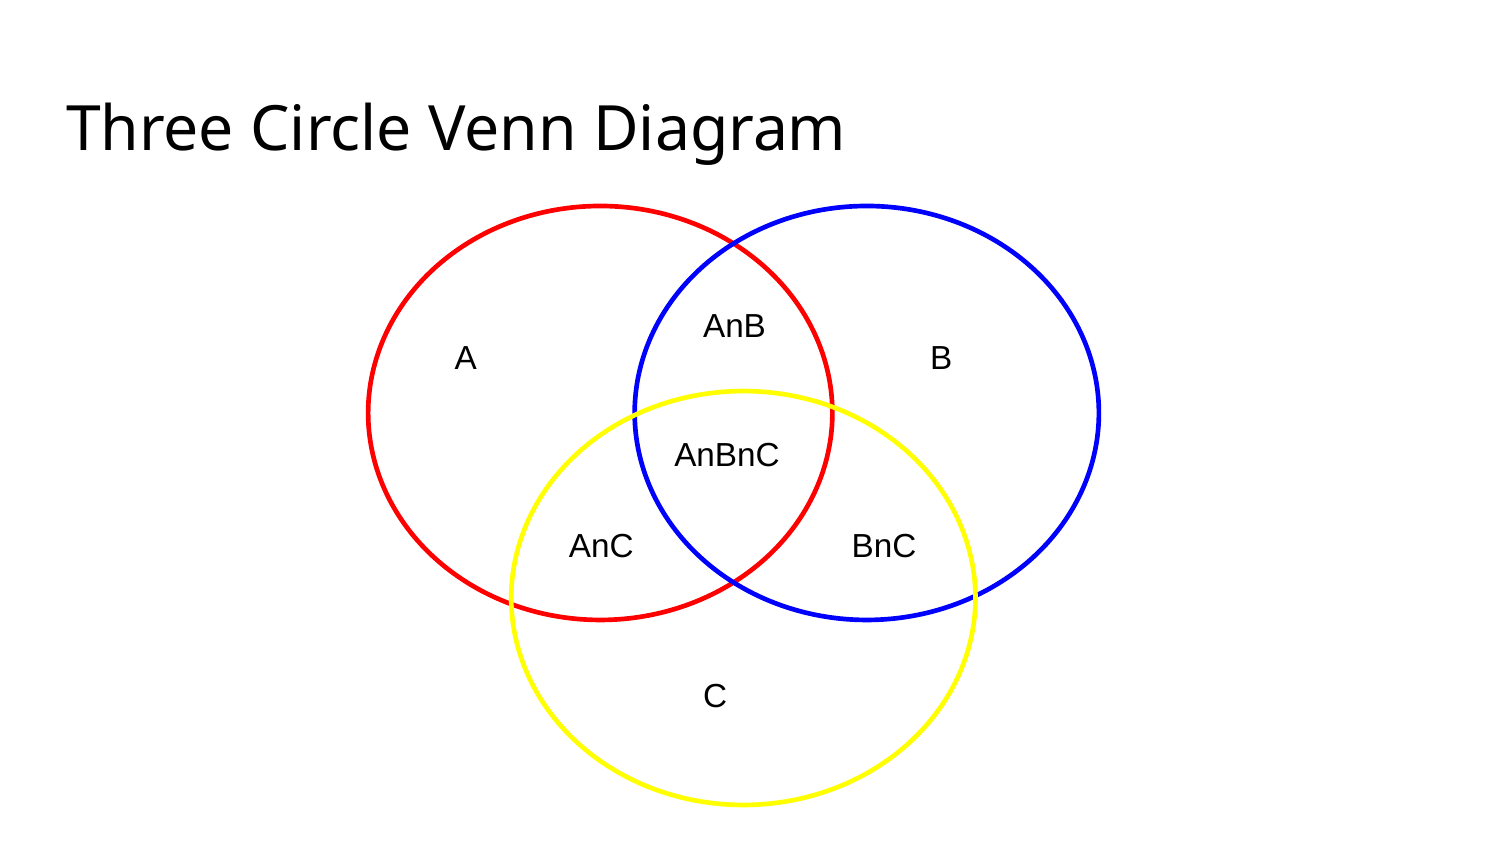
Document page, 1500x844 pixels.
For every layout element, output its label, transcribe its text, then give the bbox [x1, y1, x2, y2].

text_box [367, 205, 1100, 806]
title Three Circle Venn Diagram [51, 72, 1449, 167]
